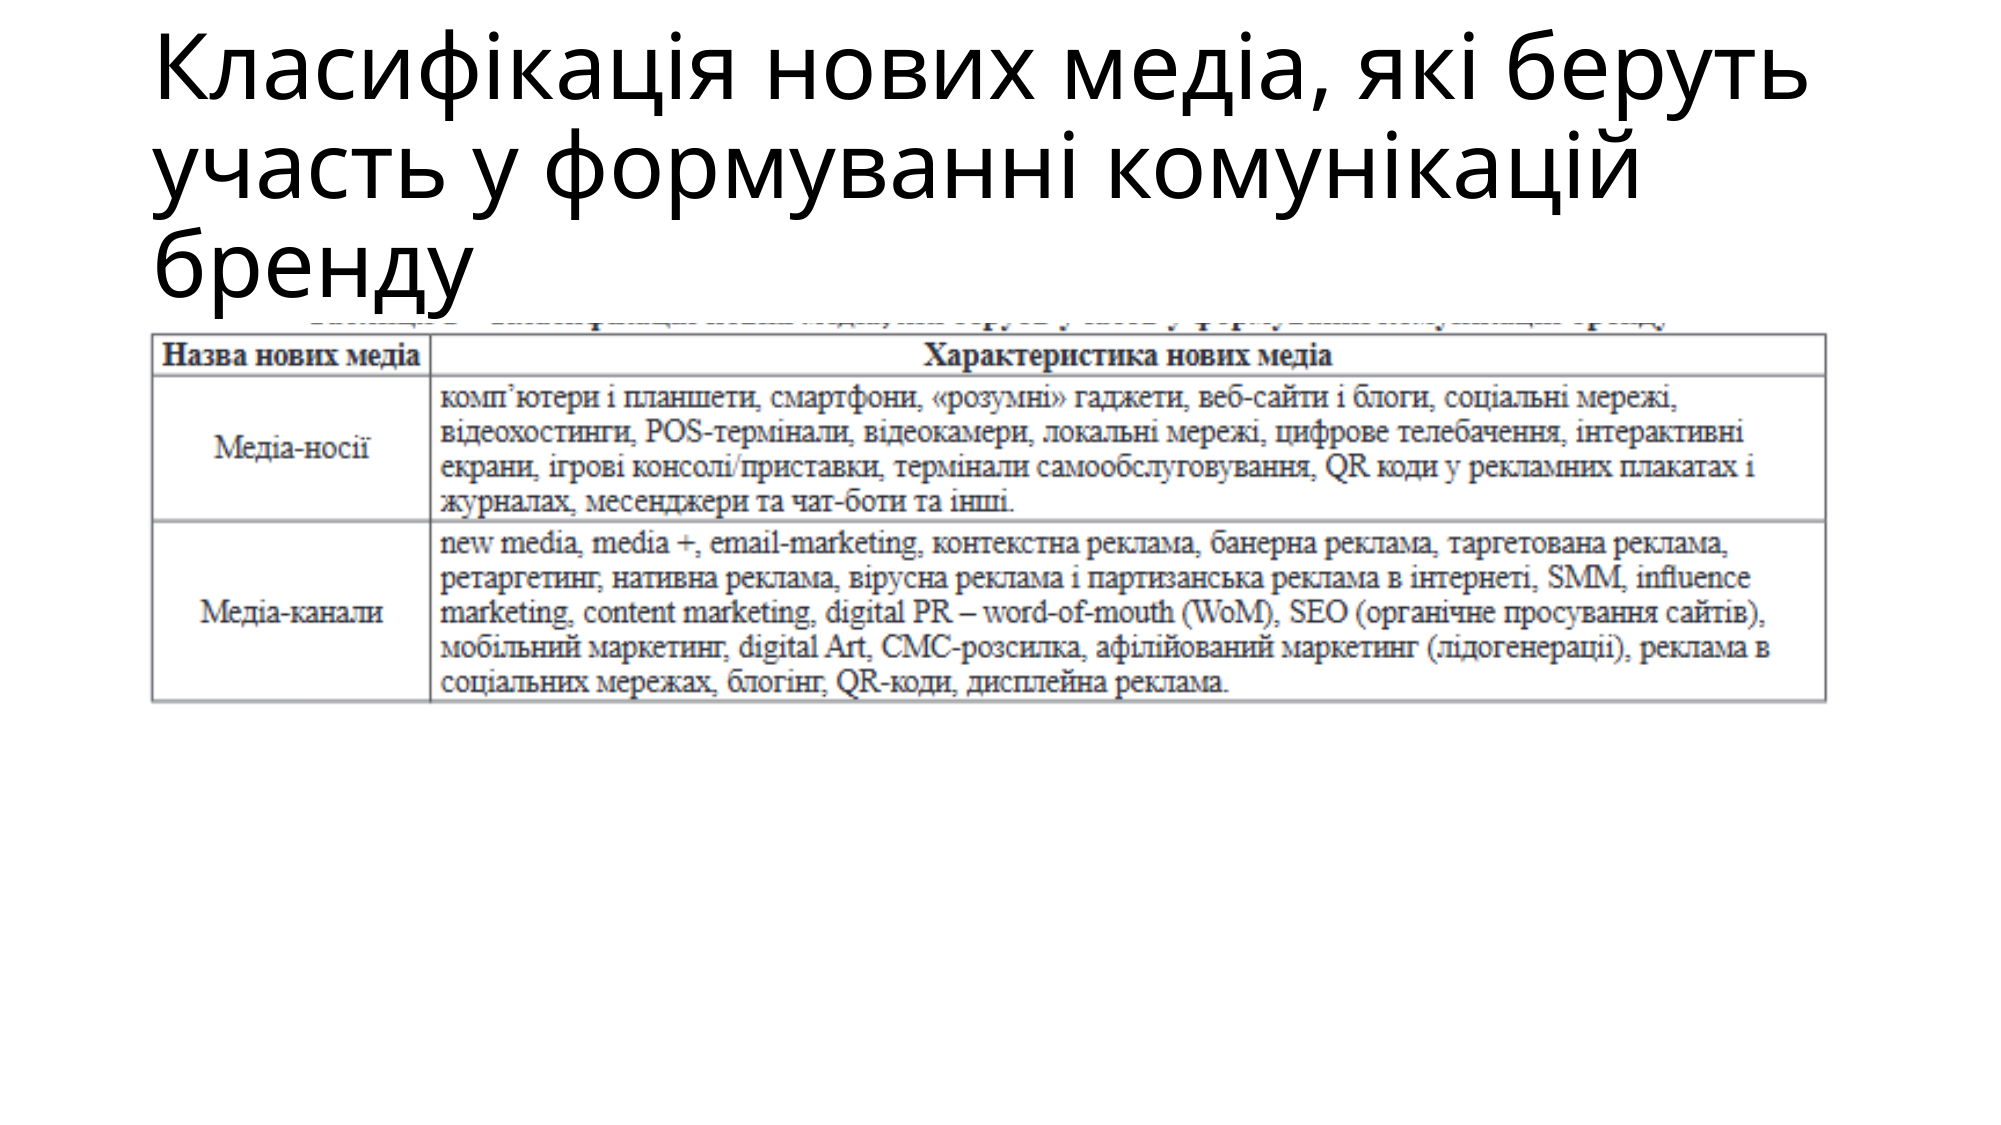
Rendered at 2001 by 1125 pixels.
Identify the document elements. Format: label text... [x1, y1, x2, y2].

title Класифікація нових медіа, які беруть участь у формуванні комунікацій бренду [137, 59, 1863, 278]
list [137, 323, 1861, 733]
